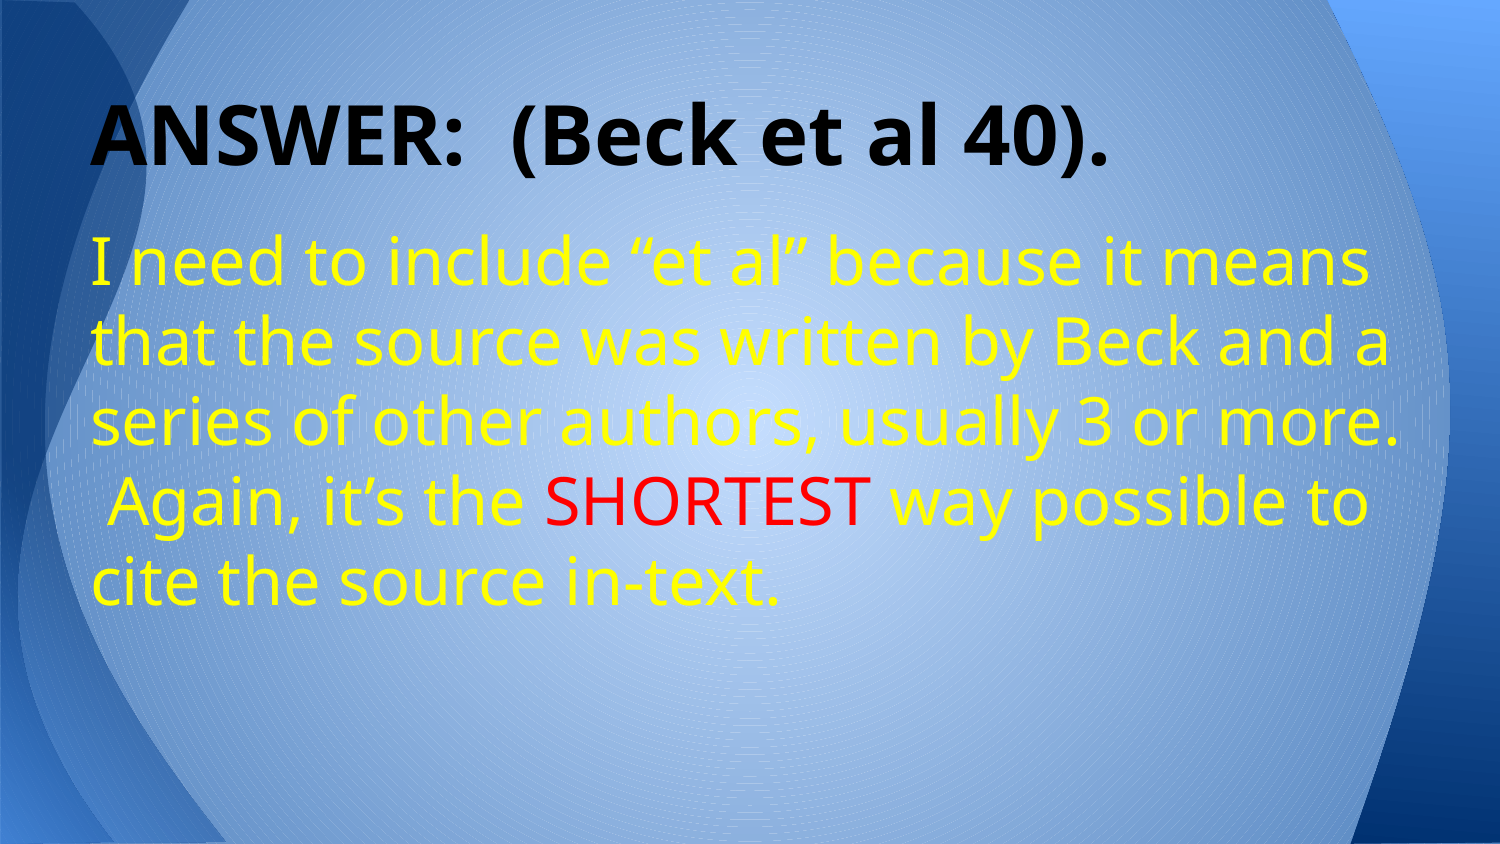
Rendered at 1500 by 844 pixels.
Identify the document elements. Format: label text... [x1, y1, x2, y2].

list I need to include “et al” because it means that the source was written by Beck and a series of other authors, usually 3 or more. Again, it’s the SHORTEST way possible to cite the source in-text. [75, 204, 1425, 800]
title ANSWER: (Beck et al 40). [75, 33, 1425, 197]
